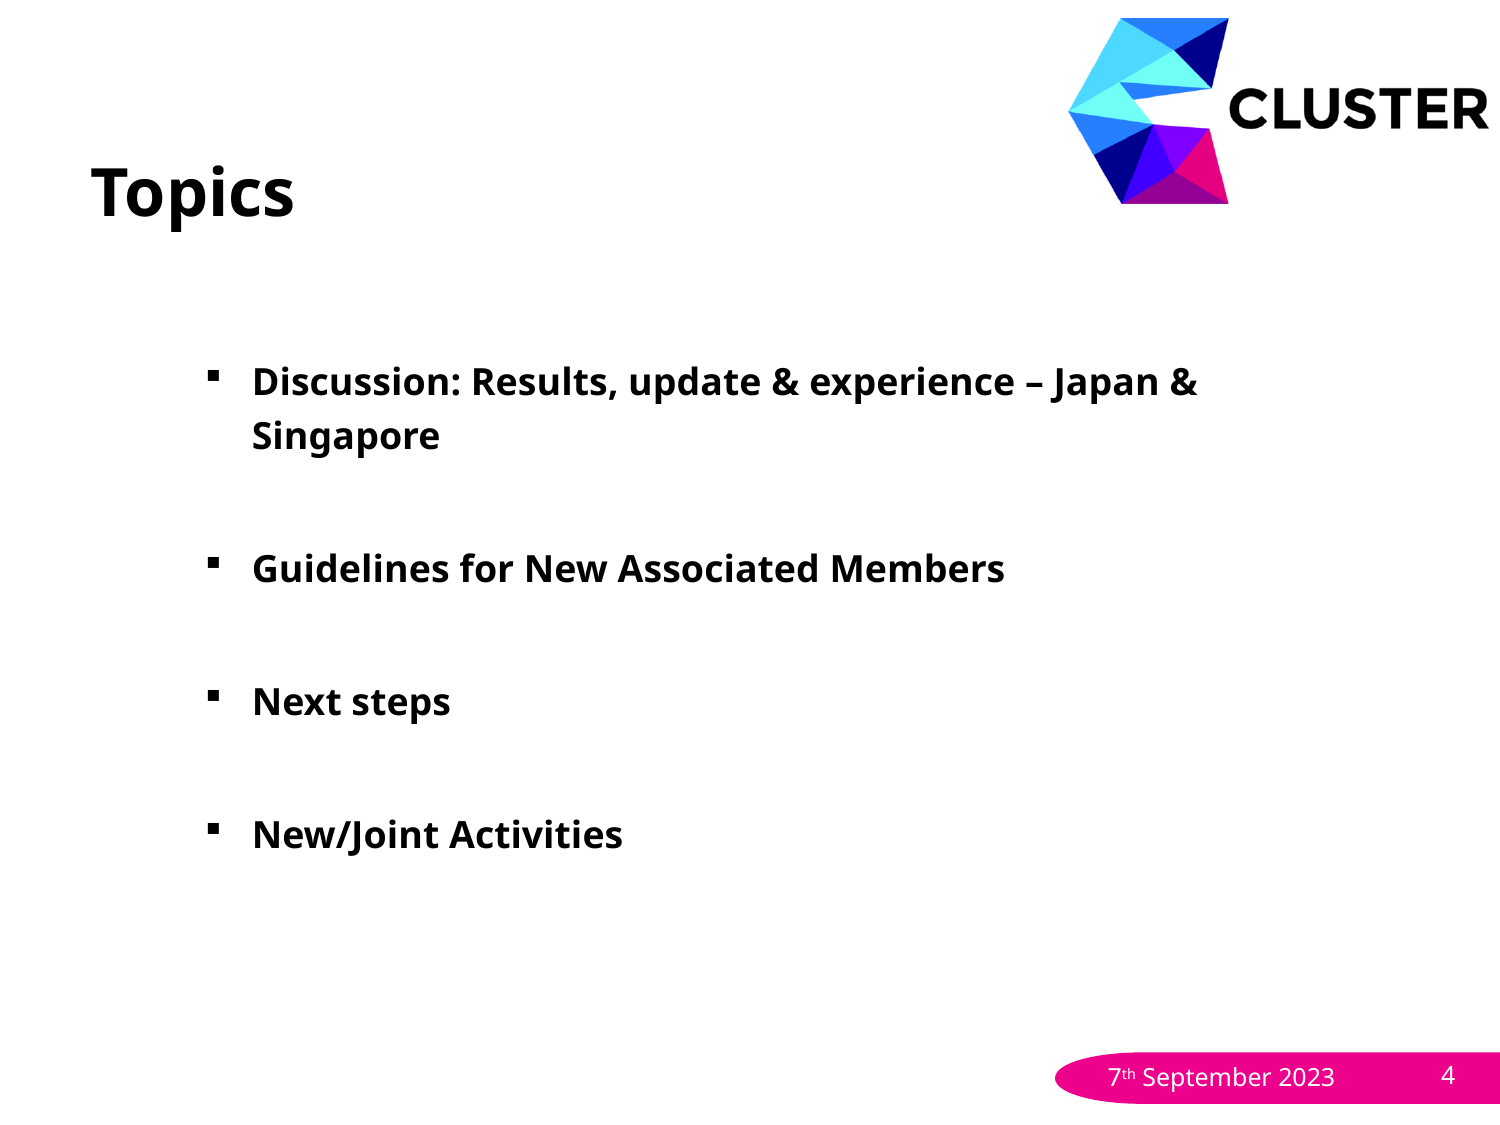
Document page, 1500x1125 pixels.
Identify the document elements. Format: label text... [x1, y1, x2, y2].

text_box Discussion: Results, update & experience – Japan & Singapore Guidelines for New Associated Members Next steps New/Joint Activities [190, 341, 1407, 925]
slide_number 4 [1376, 1046, 1471, 1107]
picture [1068, 18, 1489, 204]
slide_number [1092, 1046, 1365, 1107]
title Topics [75, 130, 1425, 249]
